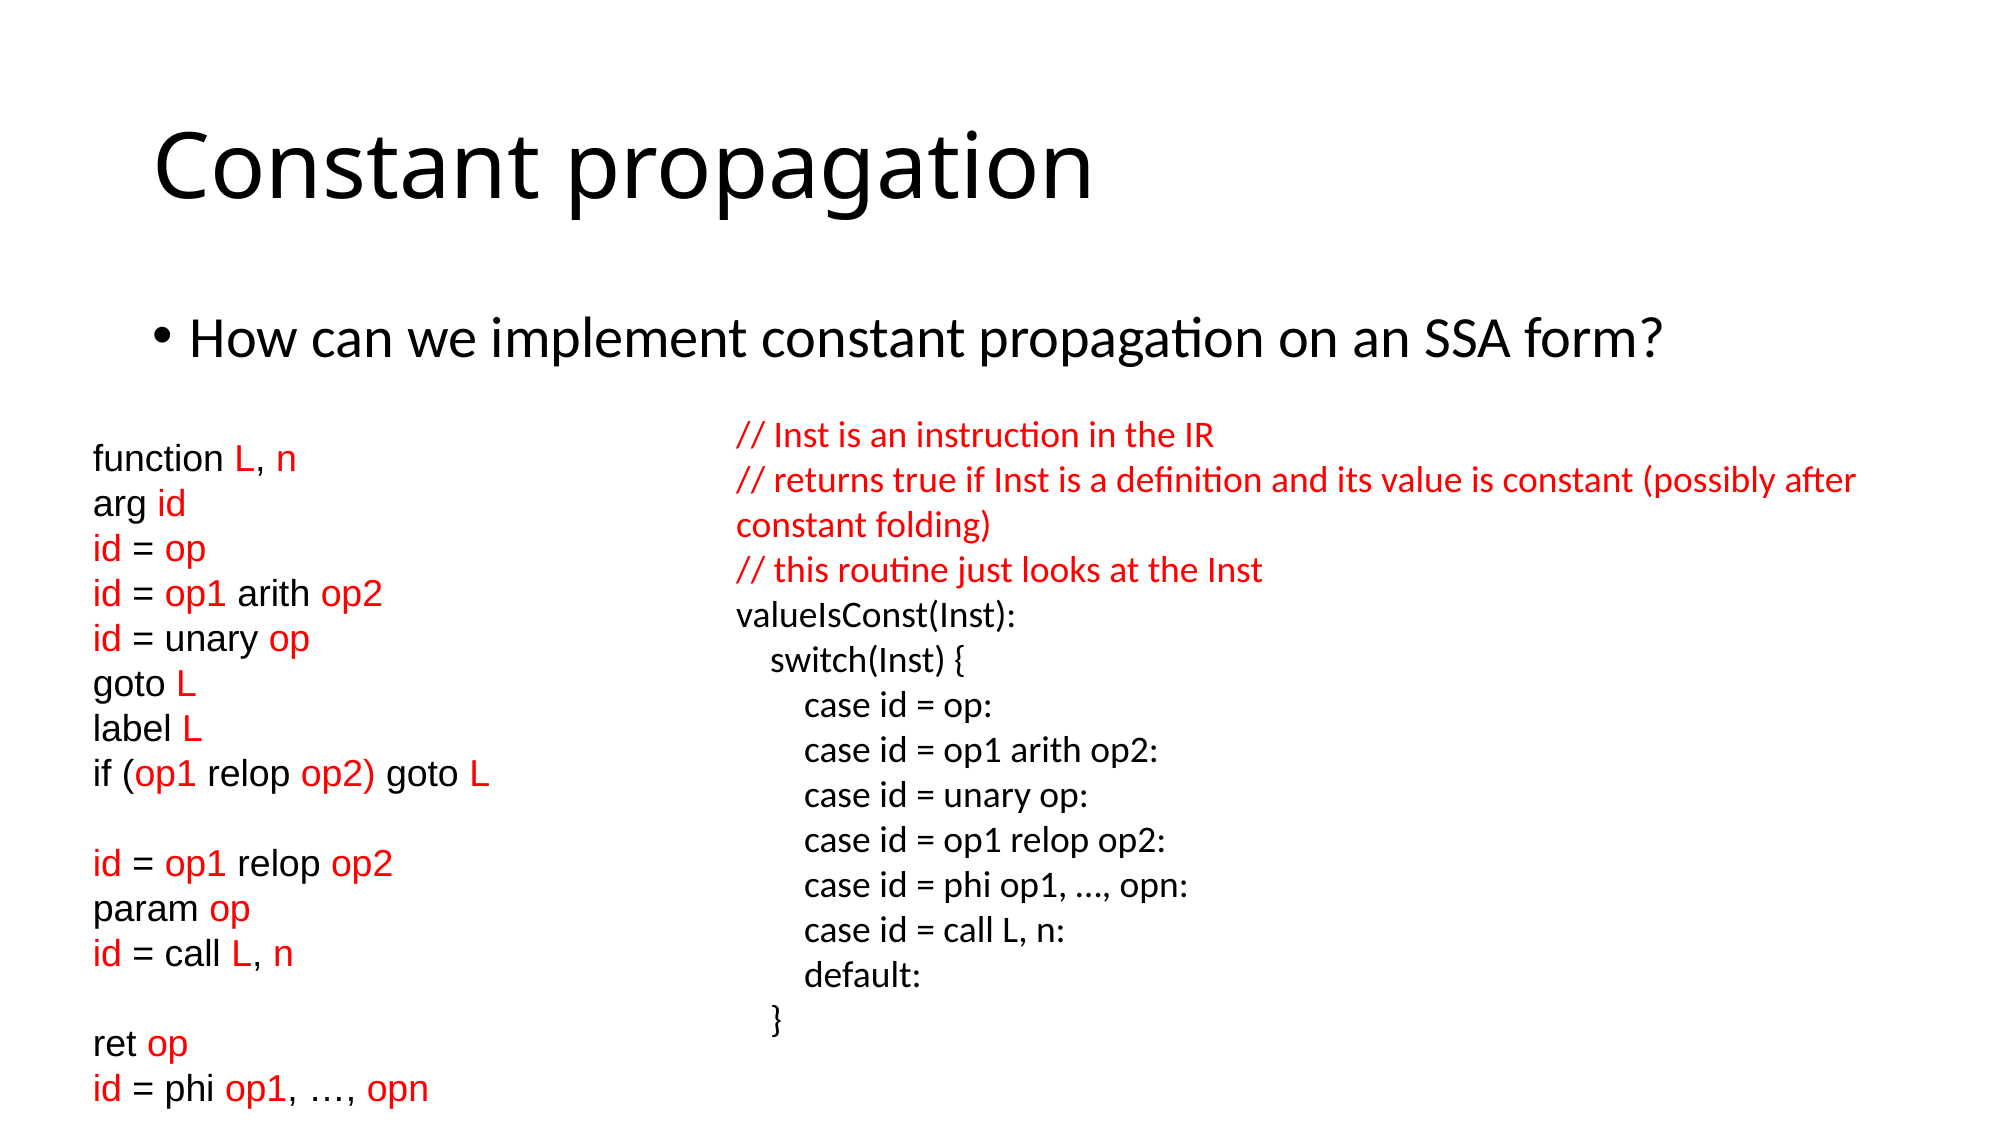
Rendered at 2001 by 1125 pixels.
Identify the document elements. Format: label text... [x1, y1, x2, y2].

text_box // Inst is an instruction in the IR // returns true if Inst is a definition and its value is constant (possibly after constant folding) // this routine just looks at the Inst valueIsConst(Inst): switch(Inst) { case id = op: case id = op1 arith op2: case id = unary op: case id = op1 relop op2: case id = phi op1, …, opn: case id = call L, n: default: } [721, 403, 1899, 1093]
text_box function L, n arg id id = op id = op1 arith op2 id = unary op goto L label L if (op1 relop op2) goto L id = op1 relop op2 param op id = call L, n ret op id = phi op1, …, opn [78, 426, 647, 1116]
title Constant propagation [137, 59, 1863, 278]
list How can we implement constant propagation on an SSA form? [137, 299, 1863, 1014]
